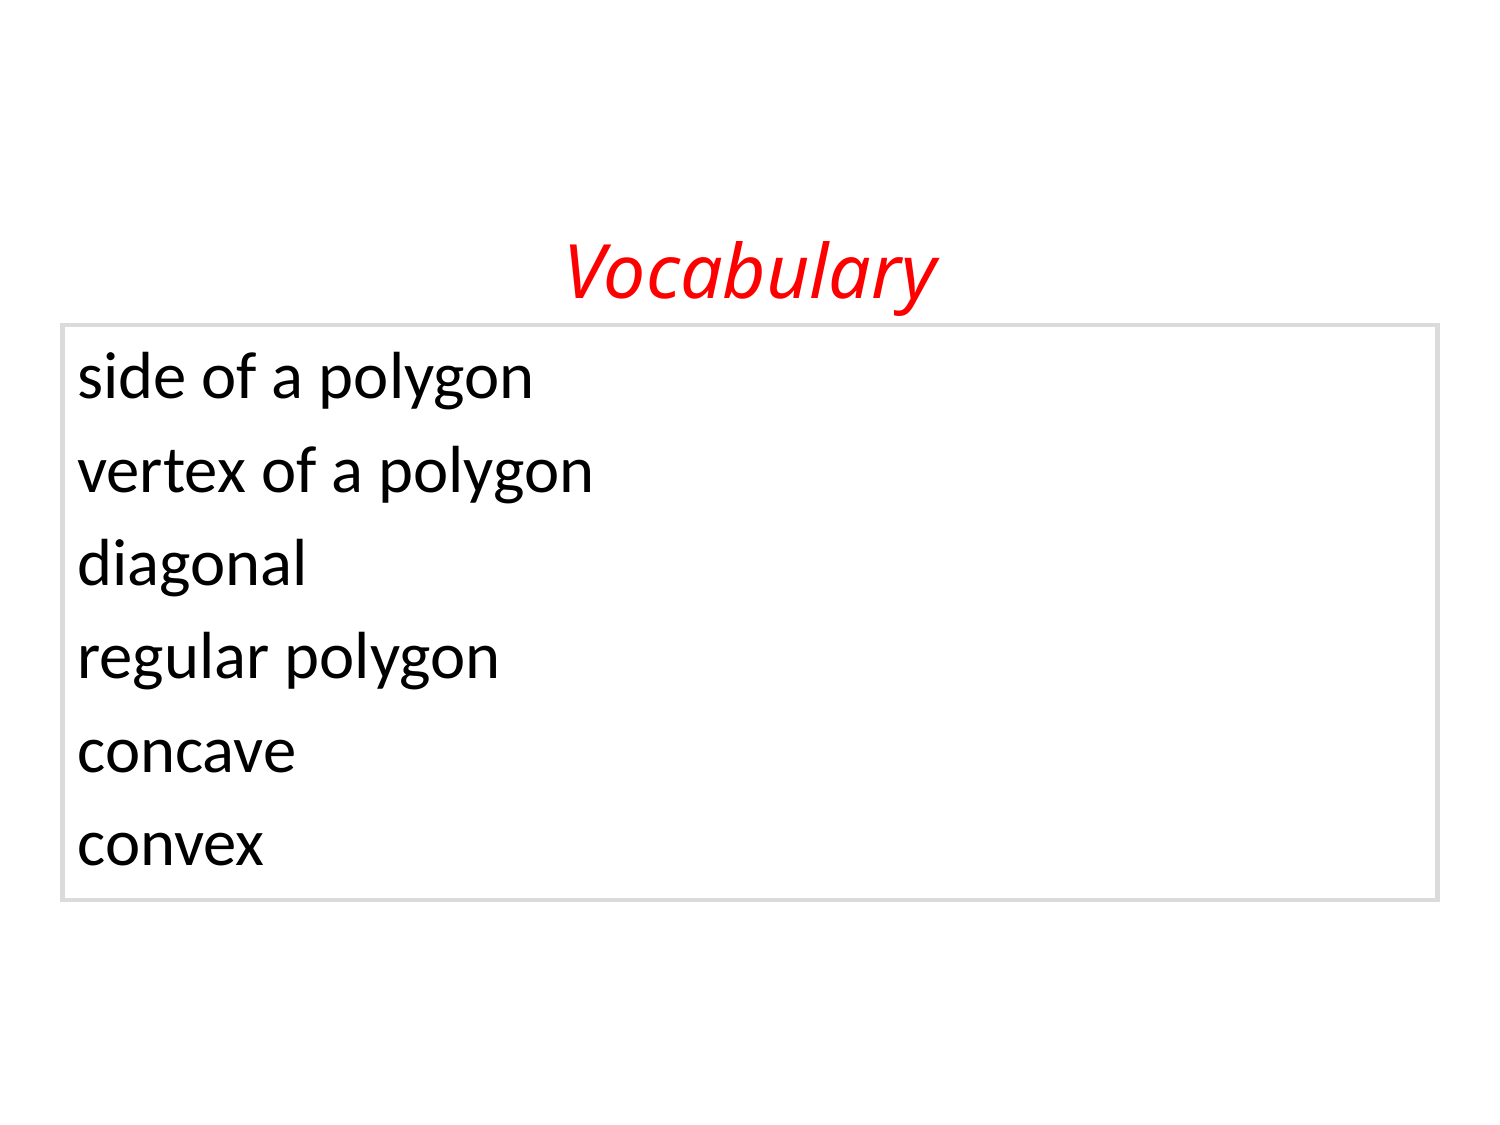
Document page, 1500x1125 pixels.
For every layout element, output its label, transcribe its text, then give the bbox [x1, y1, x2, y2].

text_box Vocabulary [0, 212, 1500, 325]
text_box side of a polygon vertex of a polygon diagonal regular polygon concave convex [62, 325, 1438, 900]
